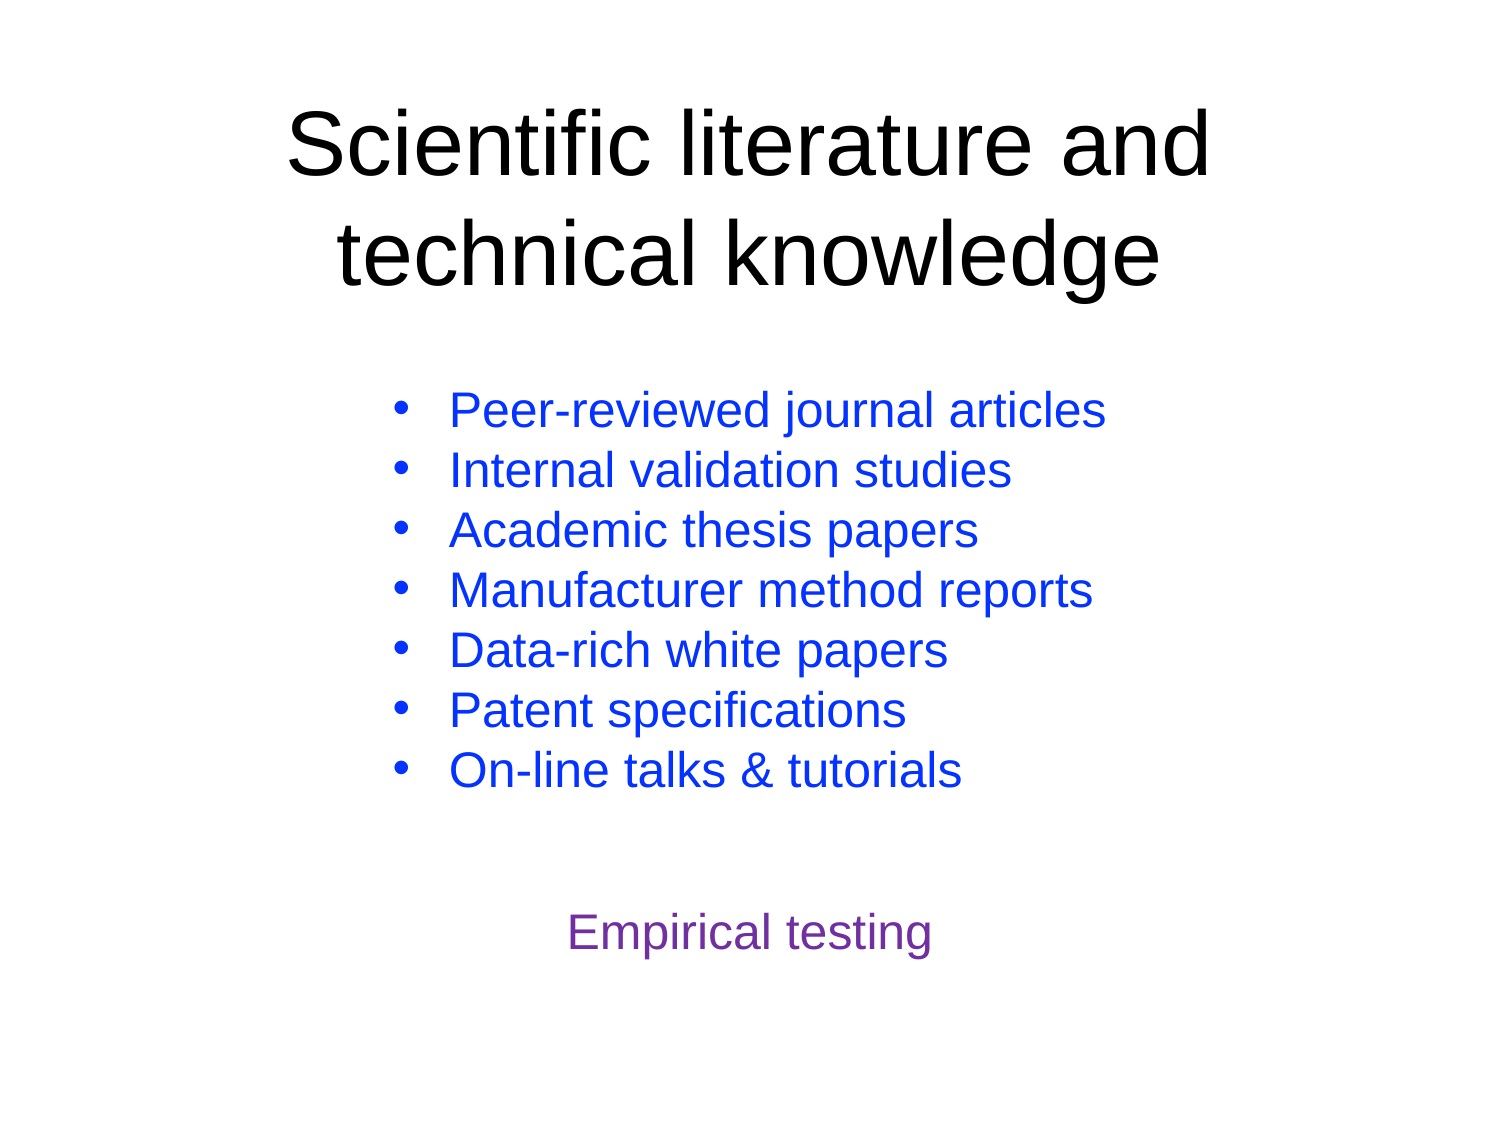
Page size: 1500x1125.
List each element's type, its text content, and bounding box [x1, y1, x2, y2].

text_box Empirical testing [551, 892, 948, 967]
text_box Peer-reviewed journal articles Internal validation studies Academic thesis papers Manufacturer method reports Data-rich white papers Patent specifications On-line talks & tutorials [377, 370, 1122, 805]
title Scientific literature and technical knowledge [112, 99, 1388, 288]
